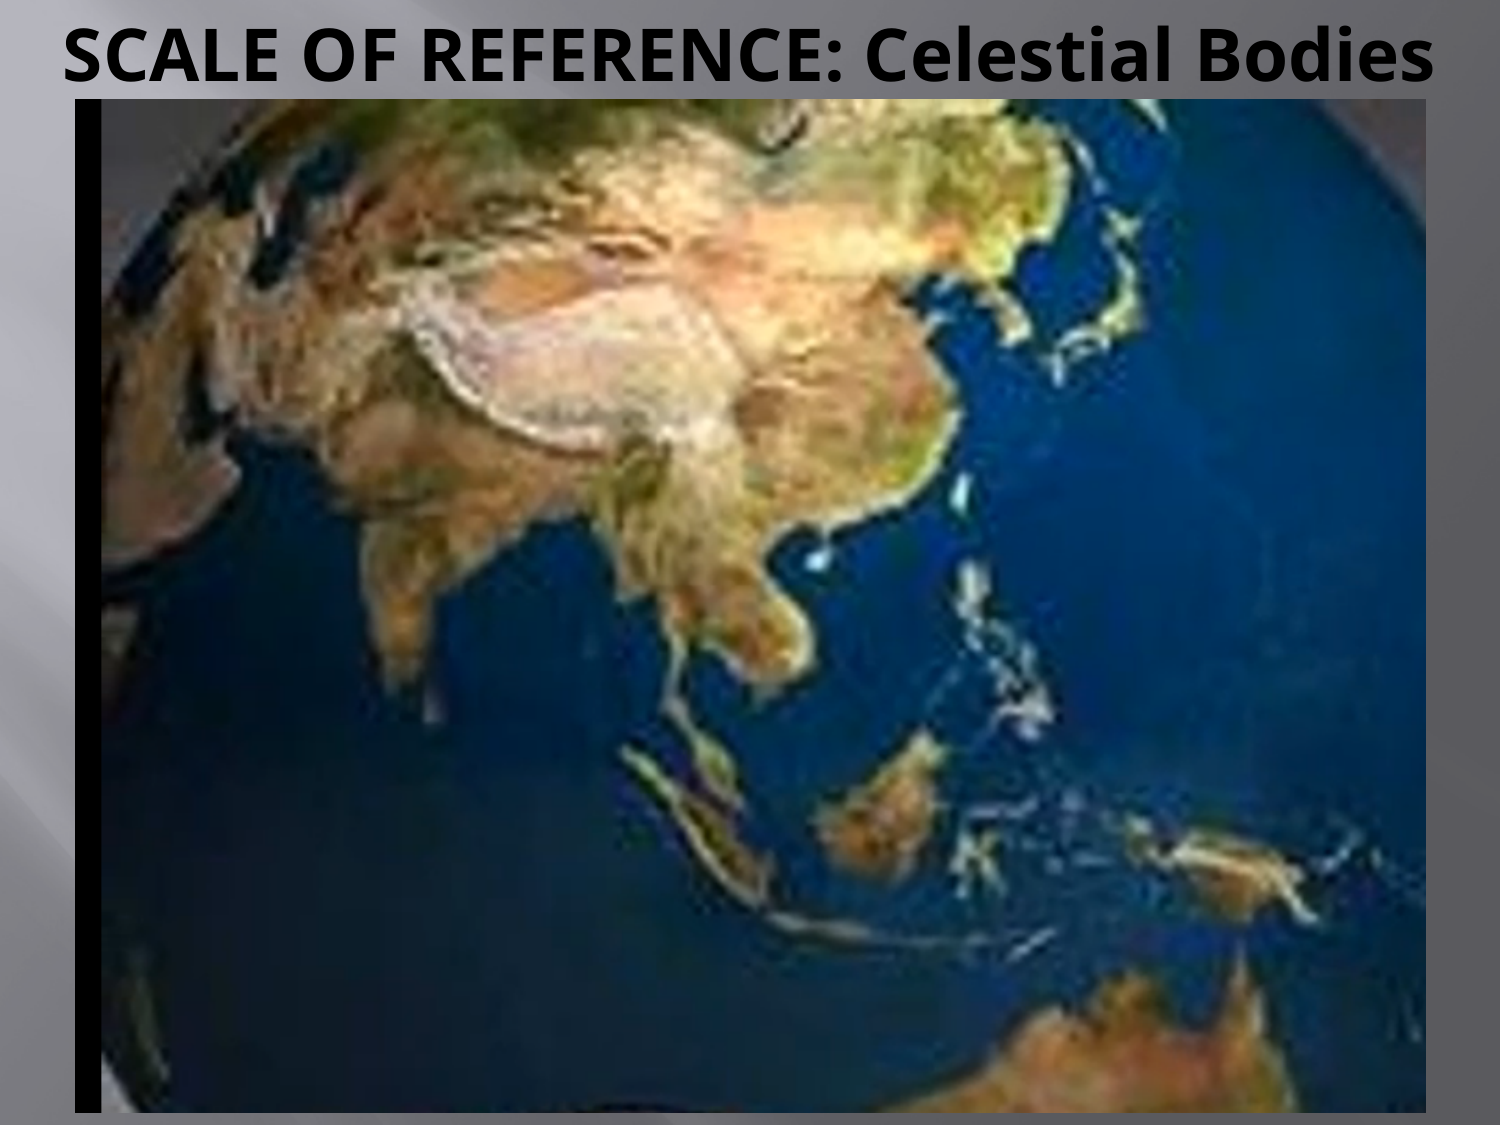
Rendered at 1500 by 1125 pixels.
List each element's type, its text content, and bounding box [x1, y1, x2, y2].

title SCALE OF REFERENCE: Celestial Bodies [0, 12, 1500, 93]
picture [75, 99, 1426, 1113]
